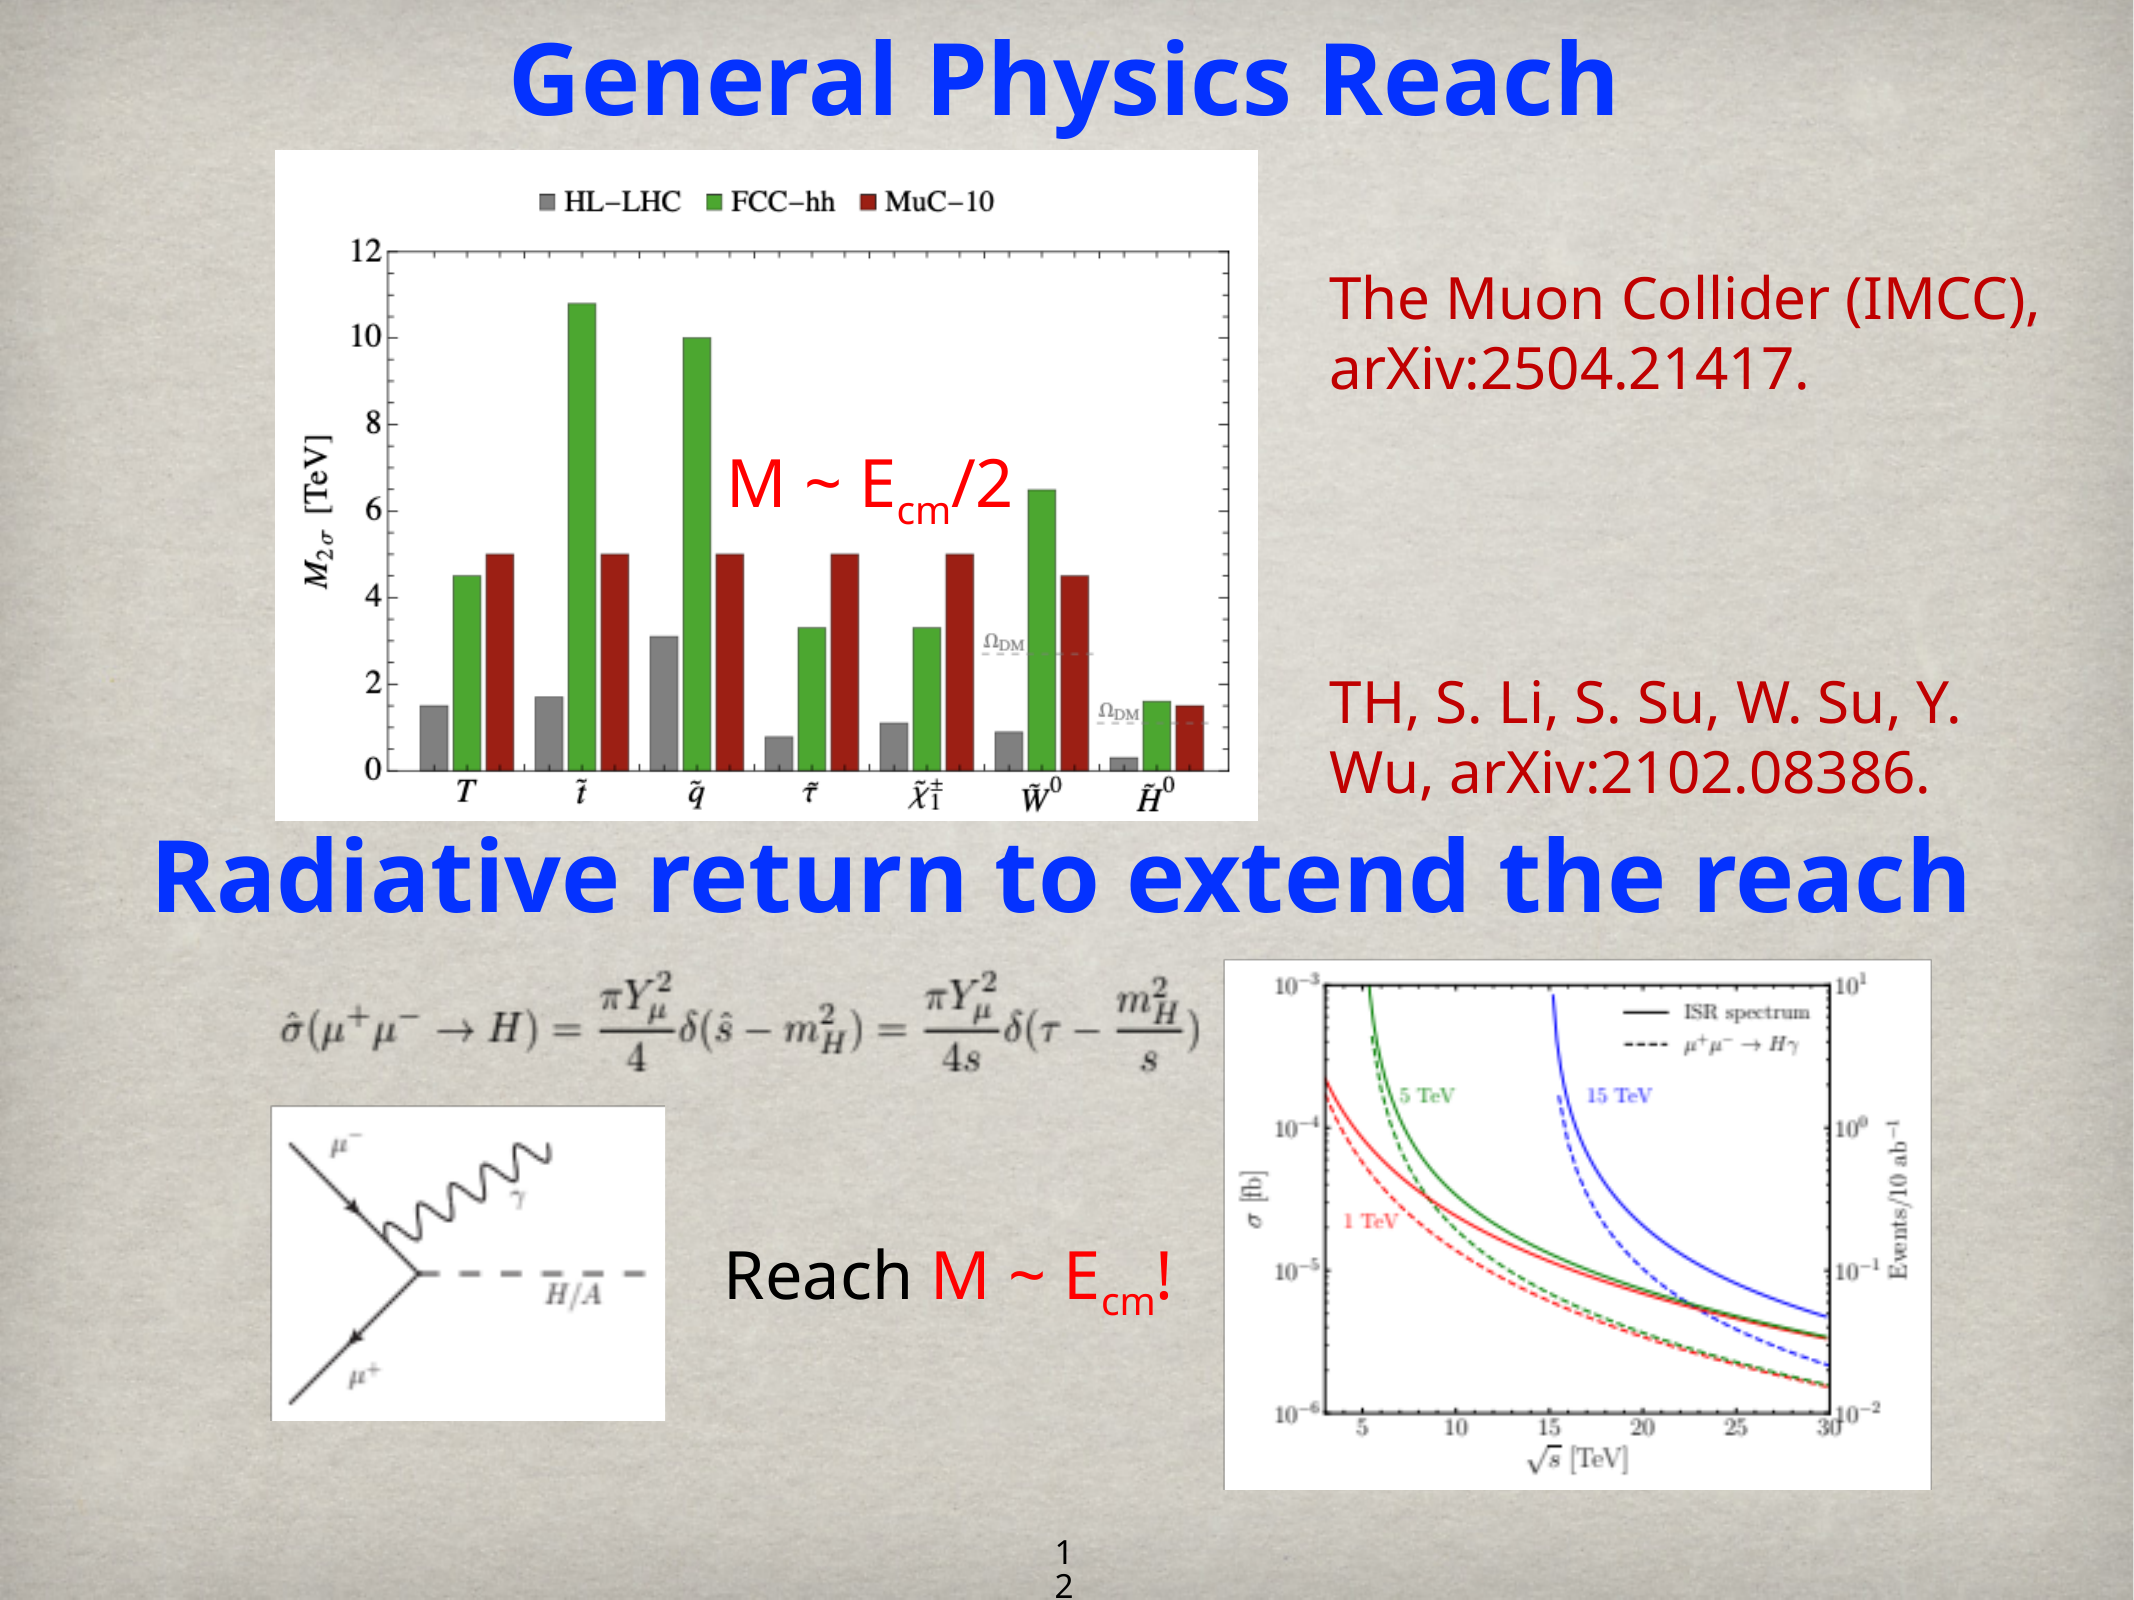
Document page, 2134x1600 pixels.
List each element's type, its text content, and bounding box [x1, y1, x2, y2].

text_box The Muon Collider (IMCC), arXiv:2504.21417. [1314, 253, 2089, 409]
text_box Radiative return to extend the reach [135, 805, 1990, 941]
slide_number 12 [1039, 1523, 1093, 1579]
text_box TH, S. Li, S. Su, W. Su, Y. Wu, arXiv:2102.08386. [1314, 658, 1988, 805]
picture [0, 0, 2134, 1600]
text_box Reach M ~ Ecm! [688, 1225, 1209, 1331]
text_box General Physics Reach [494, 8, 1637, 144]
